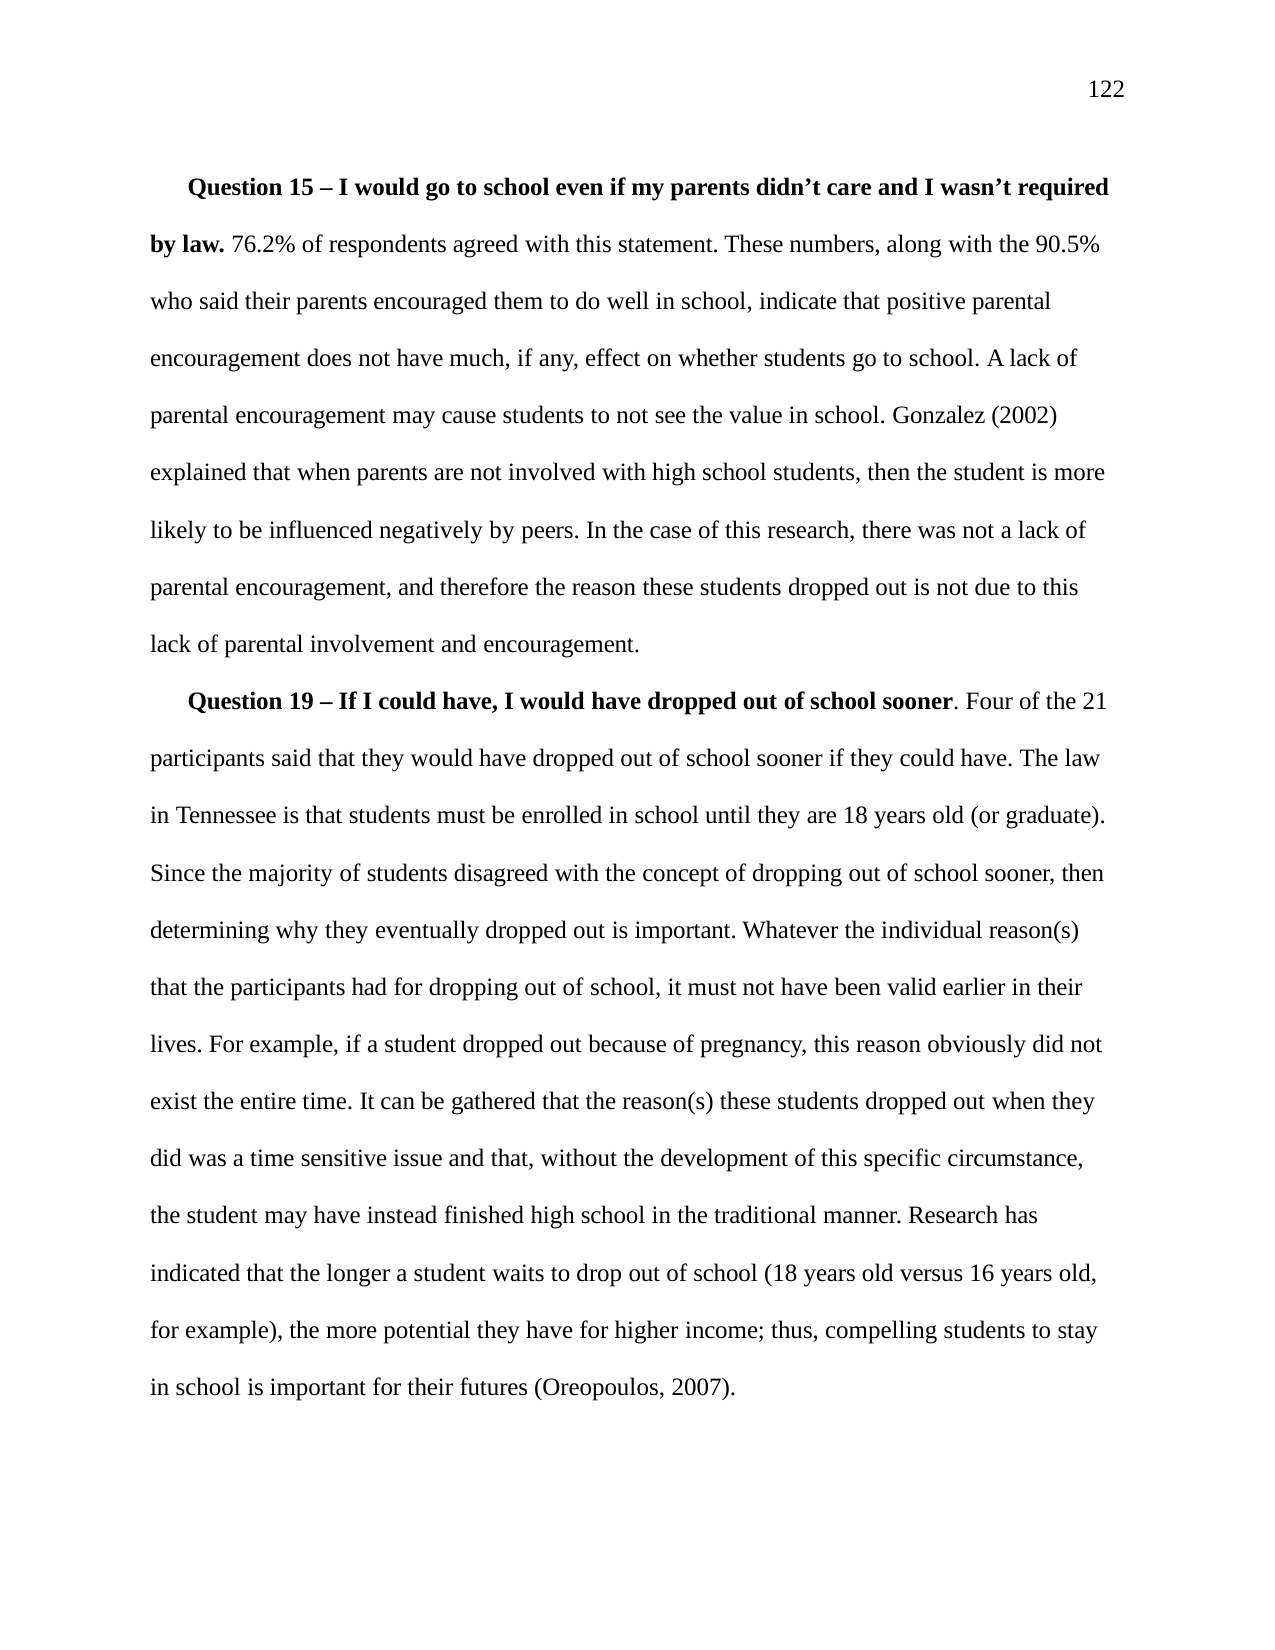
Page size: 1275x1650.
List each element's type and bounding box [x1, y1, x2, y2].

text_box [147, 70, 1128, 1401]
